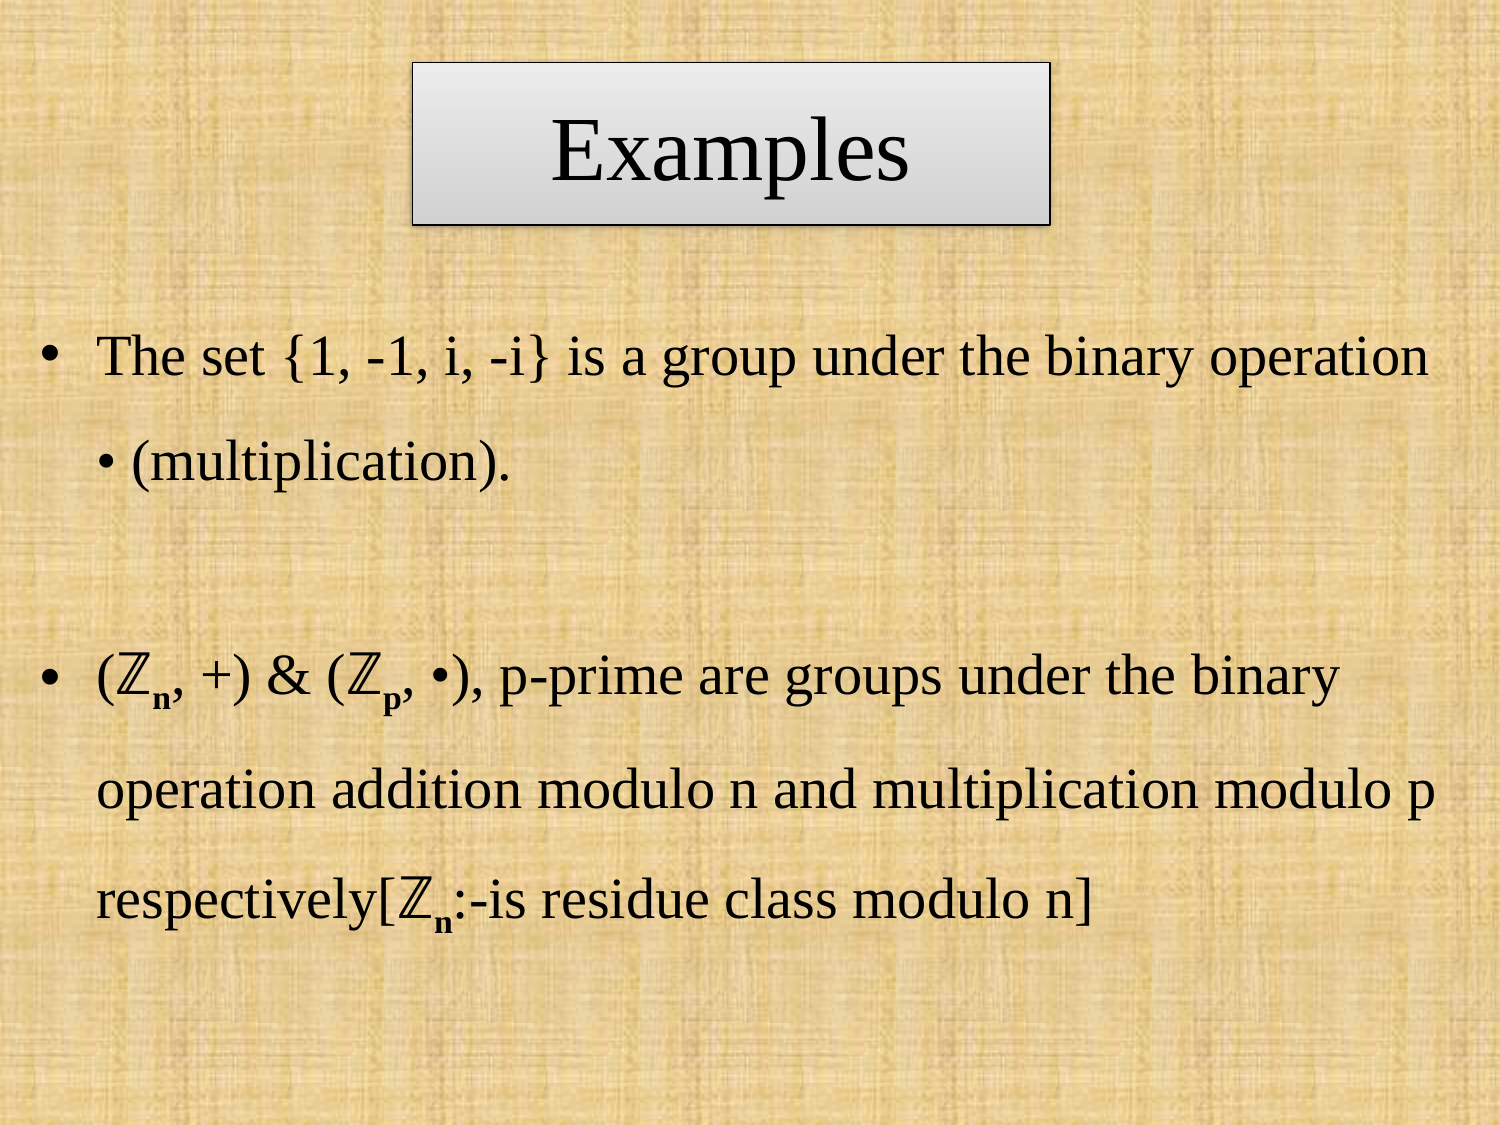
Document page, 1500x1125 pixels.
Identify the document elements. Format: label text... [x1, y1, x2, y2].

picture [0, 0, 1500, 1125]
title Examples [412, 62, 1051, 226]
list The set {1, -1, i, -i} is a group under the binary operation • (multiplication). (ℤn, +) & (ℤp, •), p-prime are groups under the binary operation addition modulo n and multiplication modulo p respectively[ℤn:-is residue class modulo n] [24, 275, 1475, 1025]
